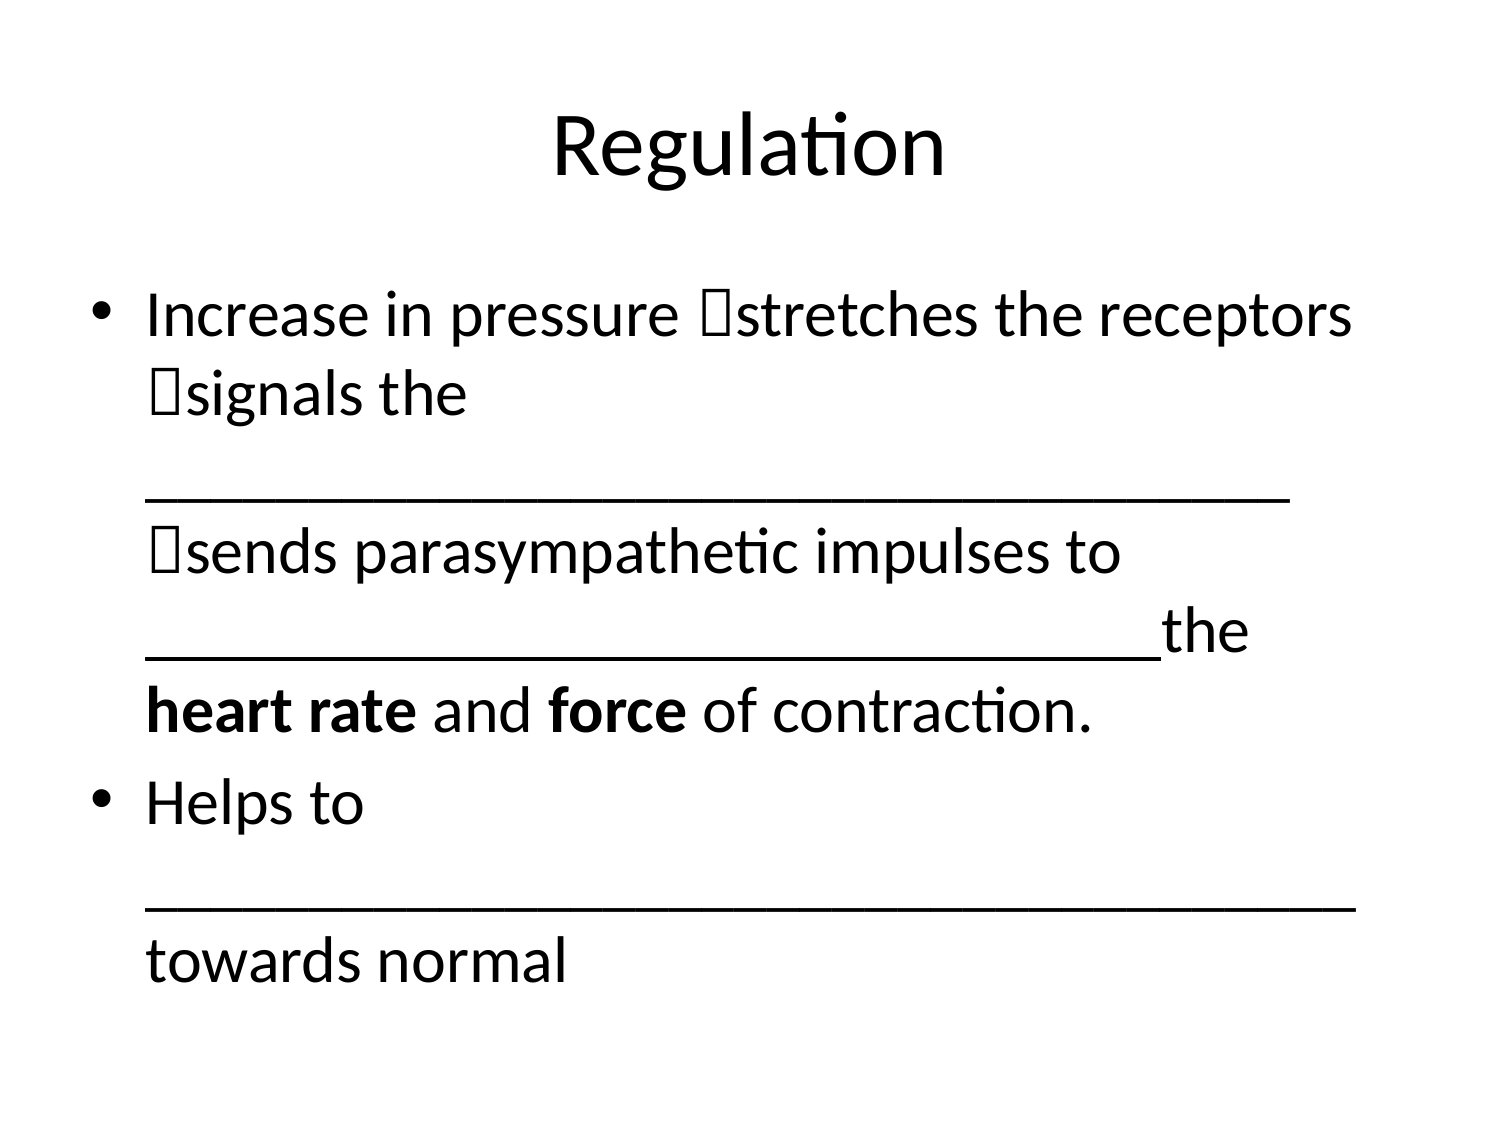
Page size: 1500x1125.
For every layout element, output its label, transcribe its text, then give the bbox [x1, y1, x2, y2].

list Increase in pressure stretches the receptors signals the ___________________________________ sends parasympathetic impulses to _______________________________the heart rate and force of contraction. Helps to _____________________________________ towards normal [75, 262, 1425, 1005]
title Regulation [75, 45, 1425, 233]
